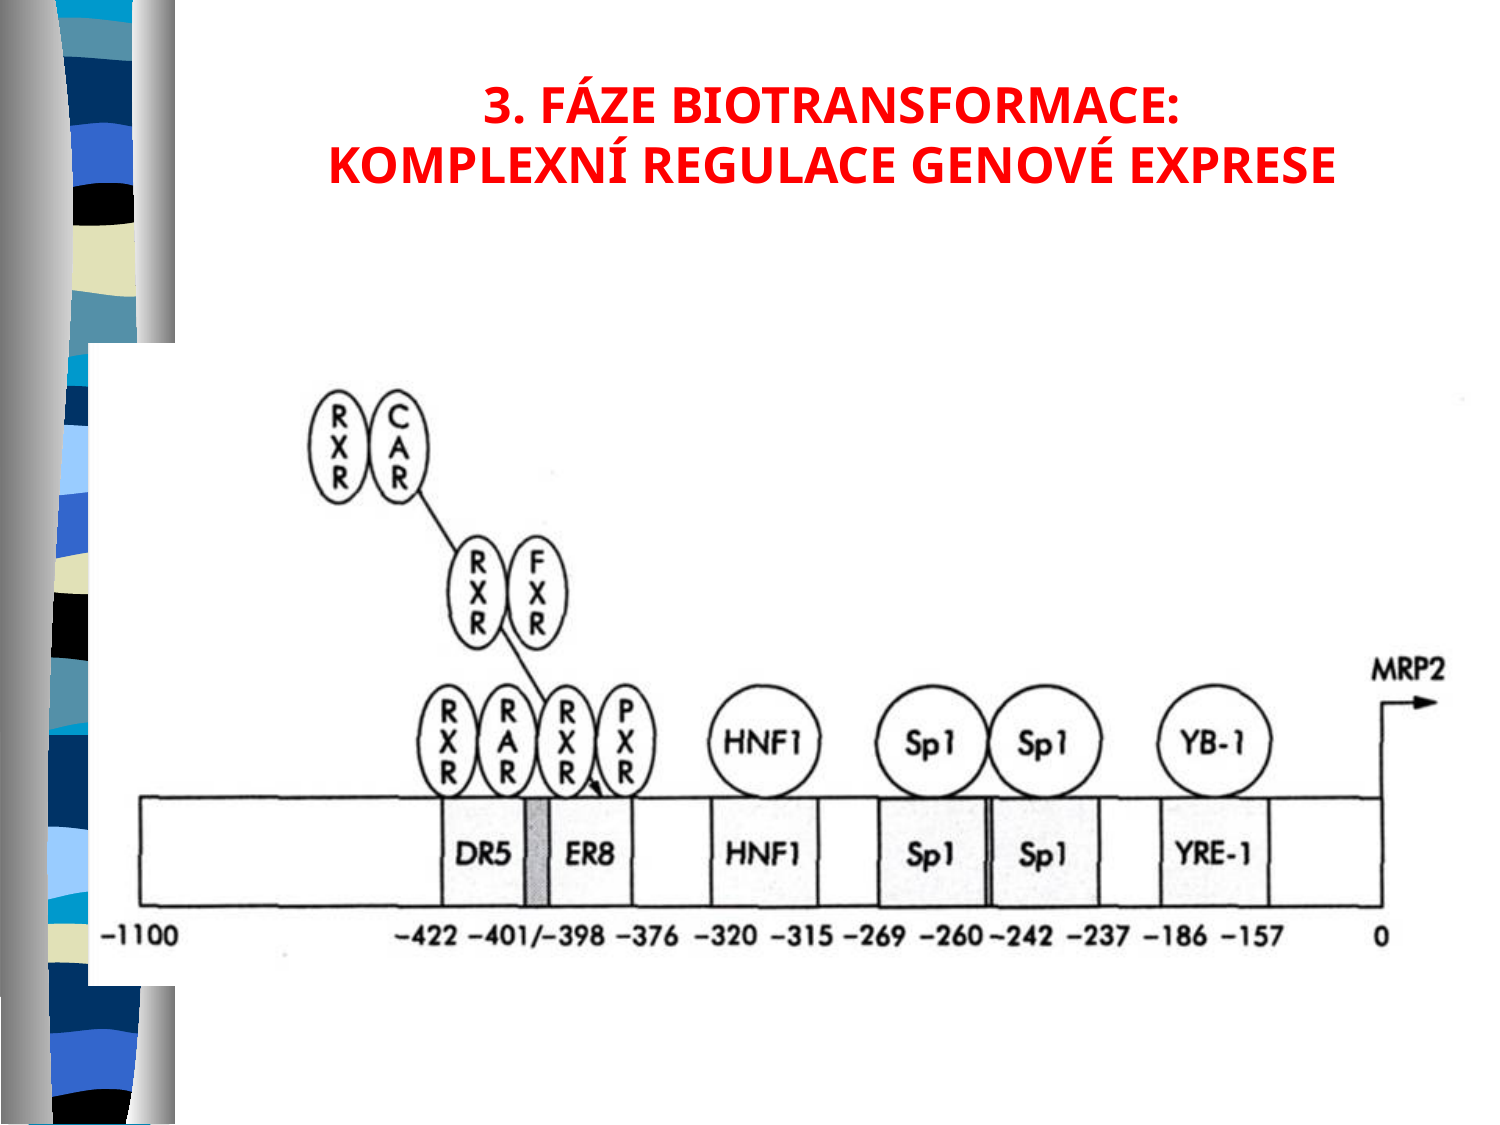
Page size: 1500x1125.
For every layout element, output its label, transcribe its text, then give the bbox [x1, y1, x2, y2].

picture [88, 342, 1471, 986]
text_box 3. FÁZE BIOTRANSFORMACE: KOMPLEXNÍ REGULACE GENOVÉ EXPRESE [230, 66, 1436, 202]
